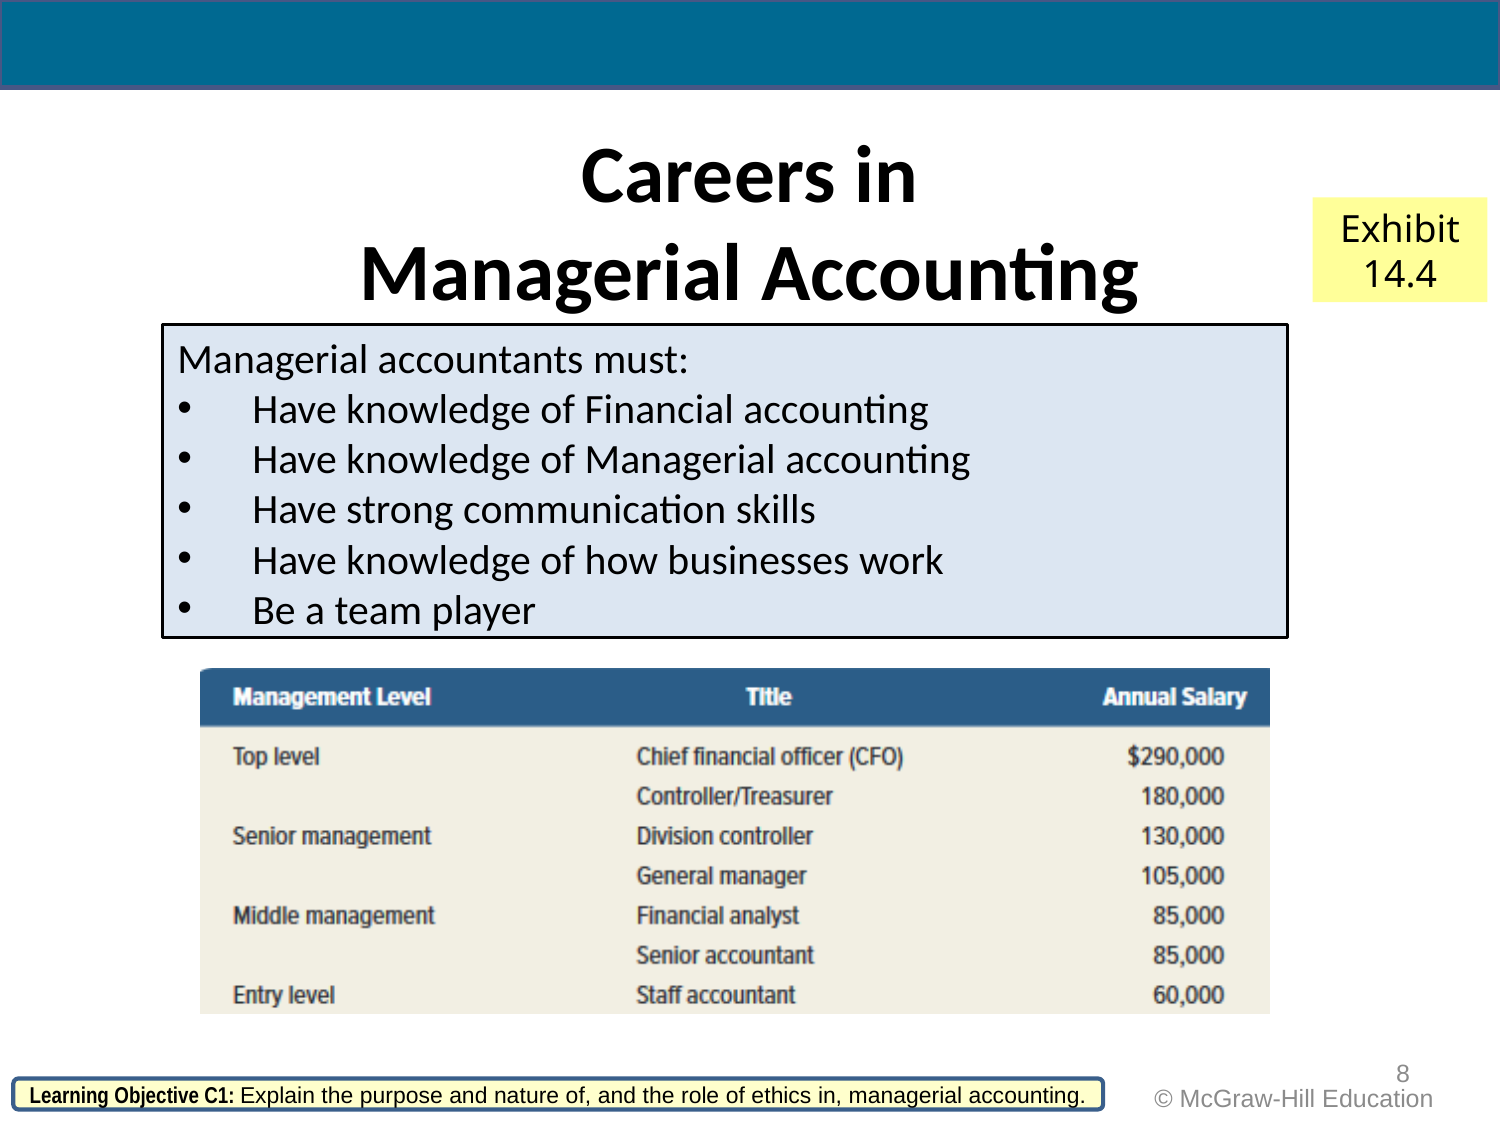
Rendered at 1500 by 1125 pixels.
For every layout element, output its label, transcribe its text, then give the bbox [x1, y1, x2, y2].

text_box © McGraw-Hill Education [1132, 1075, 1488, 1113]
text_box Exhibit 14.4 [1312, 197, 1488, 303]
text_box [0, 0, 1500, 88]
picture [199, 668, 1270, 1014]
slide_number 8 [1074, 1042, 1425, 1103]
text_box Managerial accountants must: Have knowledge of Financial accounting Have knowledge of Managerial accounting Have strong communication skills Have knowledge of how businesses work Be a team player [160, 323, 1289, 639]
text_box Learning Objective C1: Explain the purpose and nature of, and the role of ethics in, managerial accounting. [13, 1078, 1104, 1110]
title Careers in Managerial Accounting [75, 112, 1425, 325]
